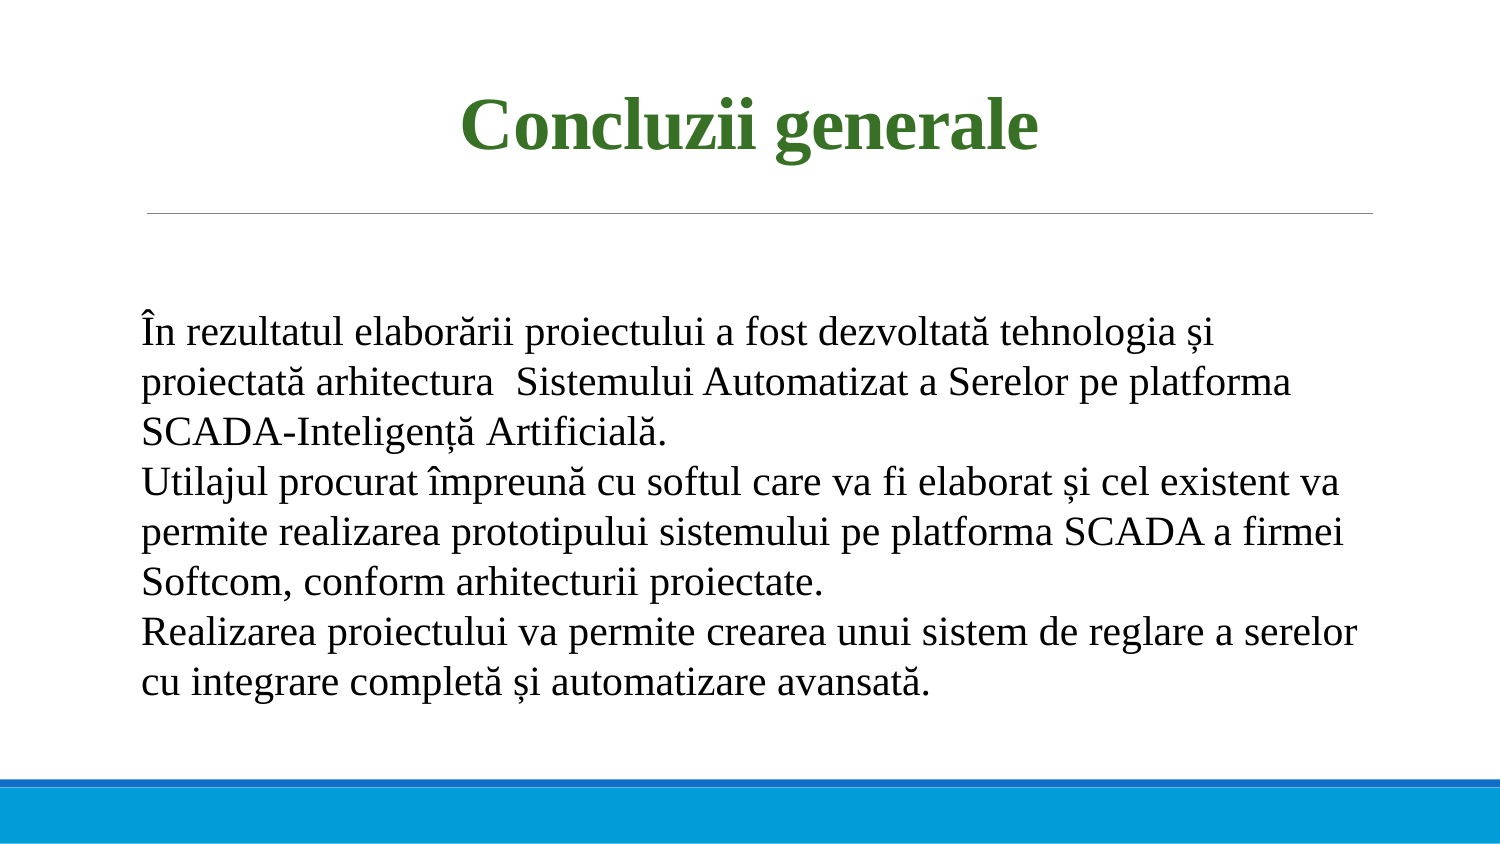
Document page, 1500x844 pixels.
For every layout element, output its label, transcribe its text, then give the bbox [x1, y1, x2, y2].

title Concluzii generale [118, 72, 1382, 167]
text_box În rezultatul elaborării proiectului a fost dezvoltată tehnologia și proiectată arhitectura Sistemului Automatizat a Serelor pe platforma SCADA-Inteligență Artificială. Utilajul procurat împreună cu softul care va fi elaborat și cel existent va permite realizarea prototipului sistemului pe platforma SCADA a firmei Softcom, conform arhitecturii proiectate. Realizarea proiectului va permite crearea unui sistem de reglare a serelor cu integrare completă și automatizare avansată. [126, 296, 1403, 712]
